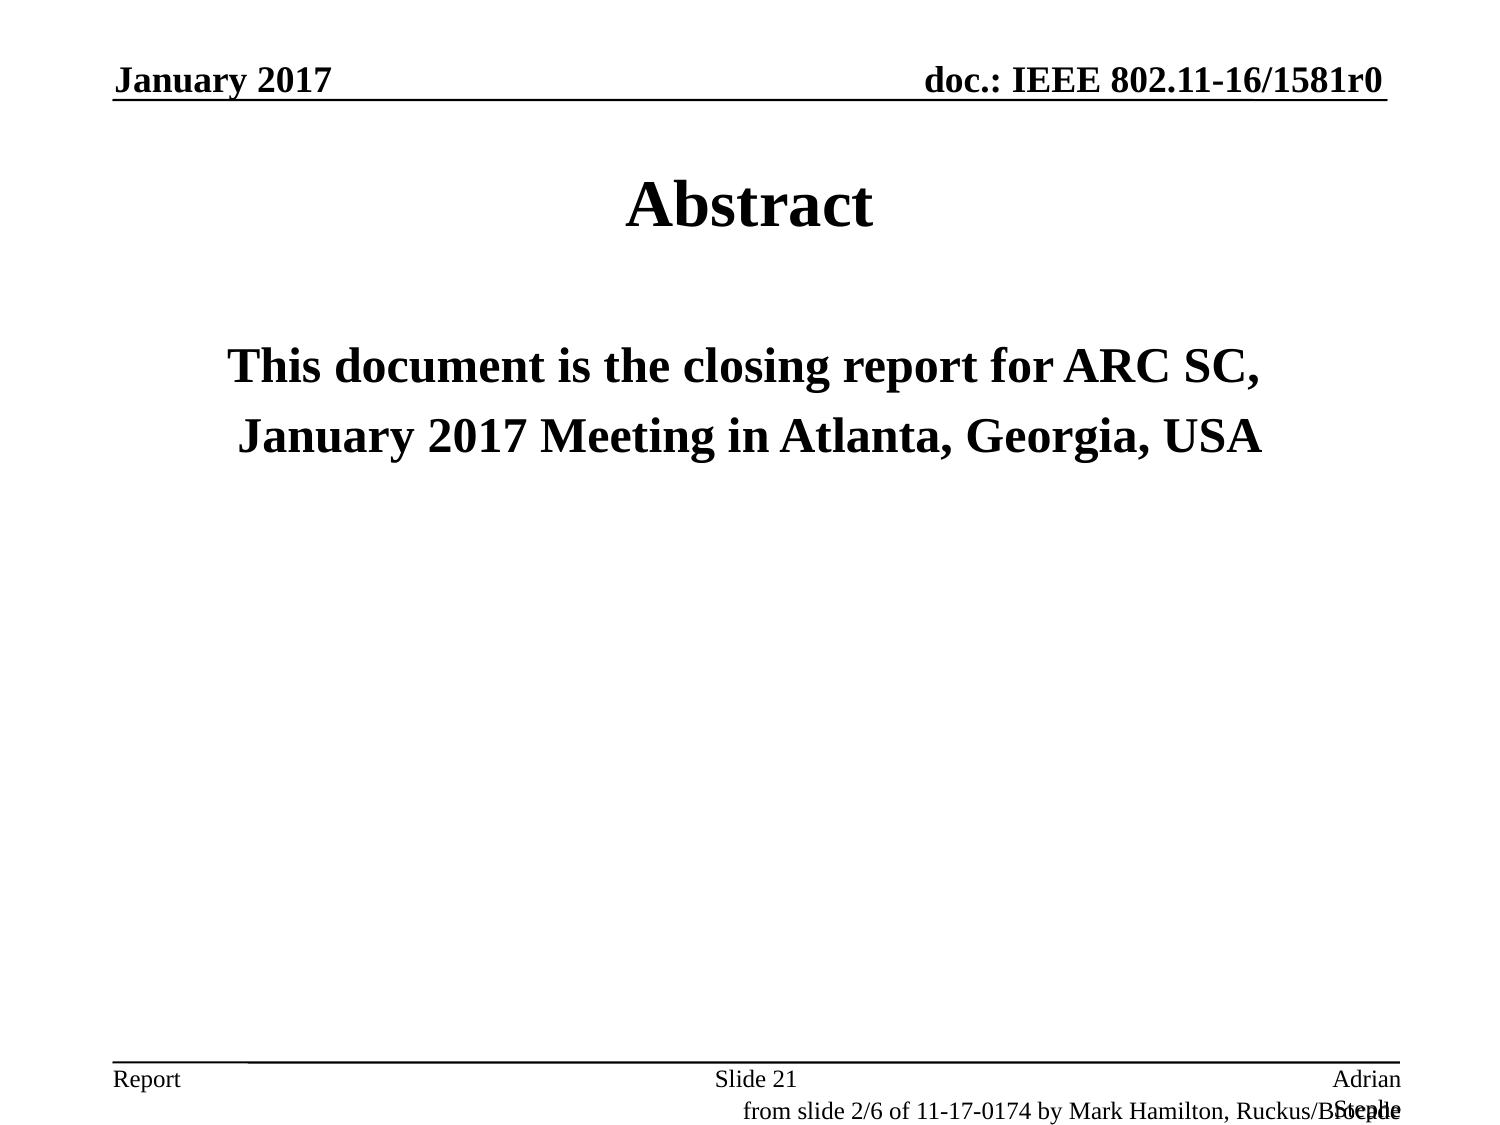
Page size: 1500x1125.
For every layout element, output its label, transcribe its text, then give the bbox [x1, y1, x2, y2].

text_box from slide 2/6 of 11-17-0174 by Mark Hamilton, Ruckus/Brocade [343, 1087, 1417, 1125]
title Abstract [112, 112, 1388, 288]
slide_number Slide 21 [711, 1061, 801, 1093]
list This document is the closing report for ARC SC, January 2017 Meeting in Atlanta, Georgia, USA [112, 324, 1388, 1000]
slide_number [114, 54, 374, 101]
footer Adrian Stephens, Intel Corporation [1324, 1061, 1402, 1093]
